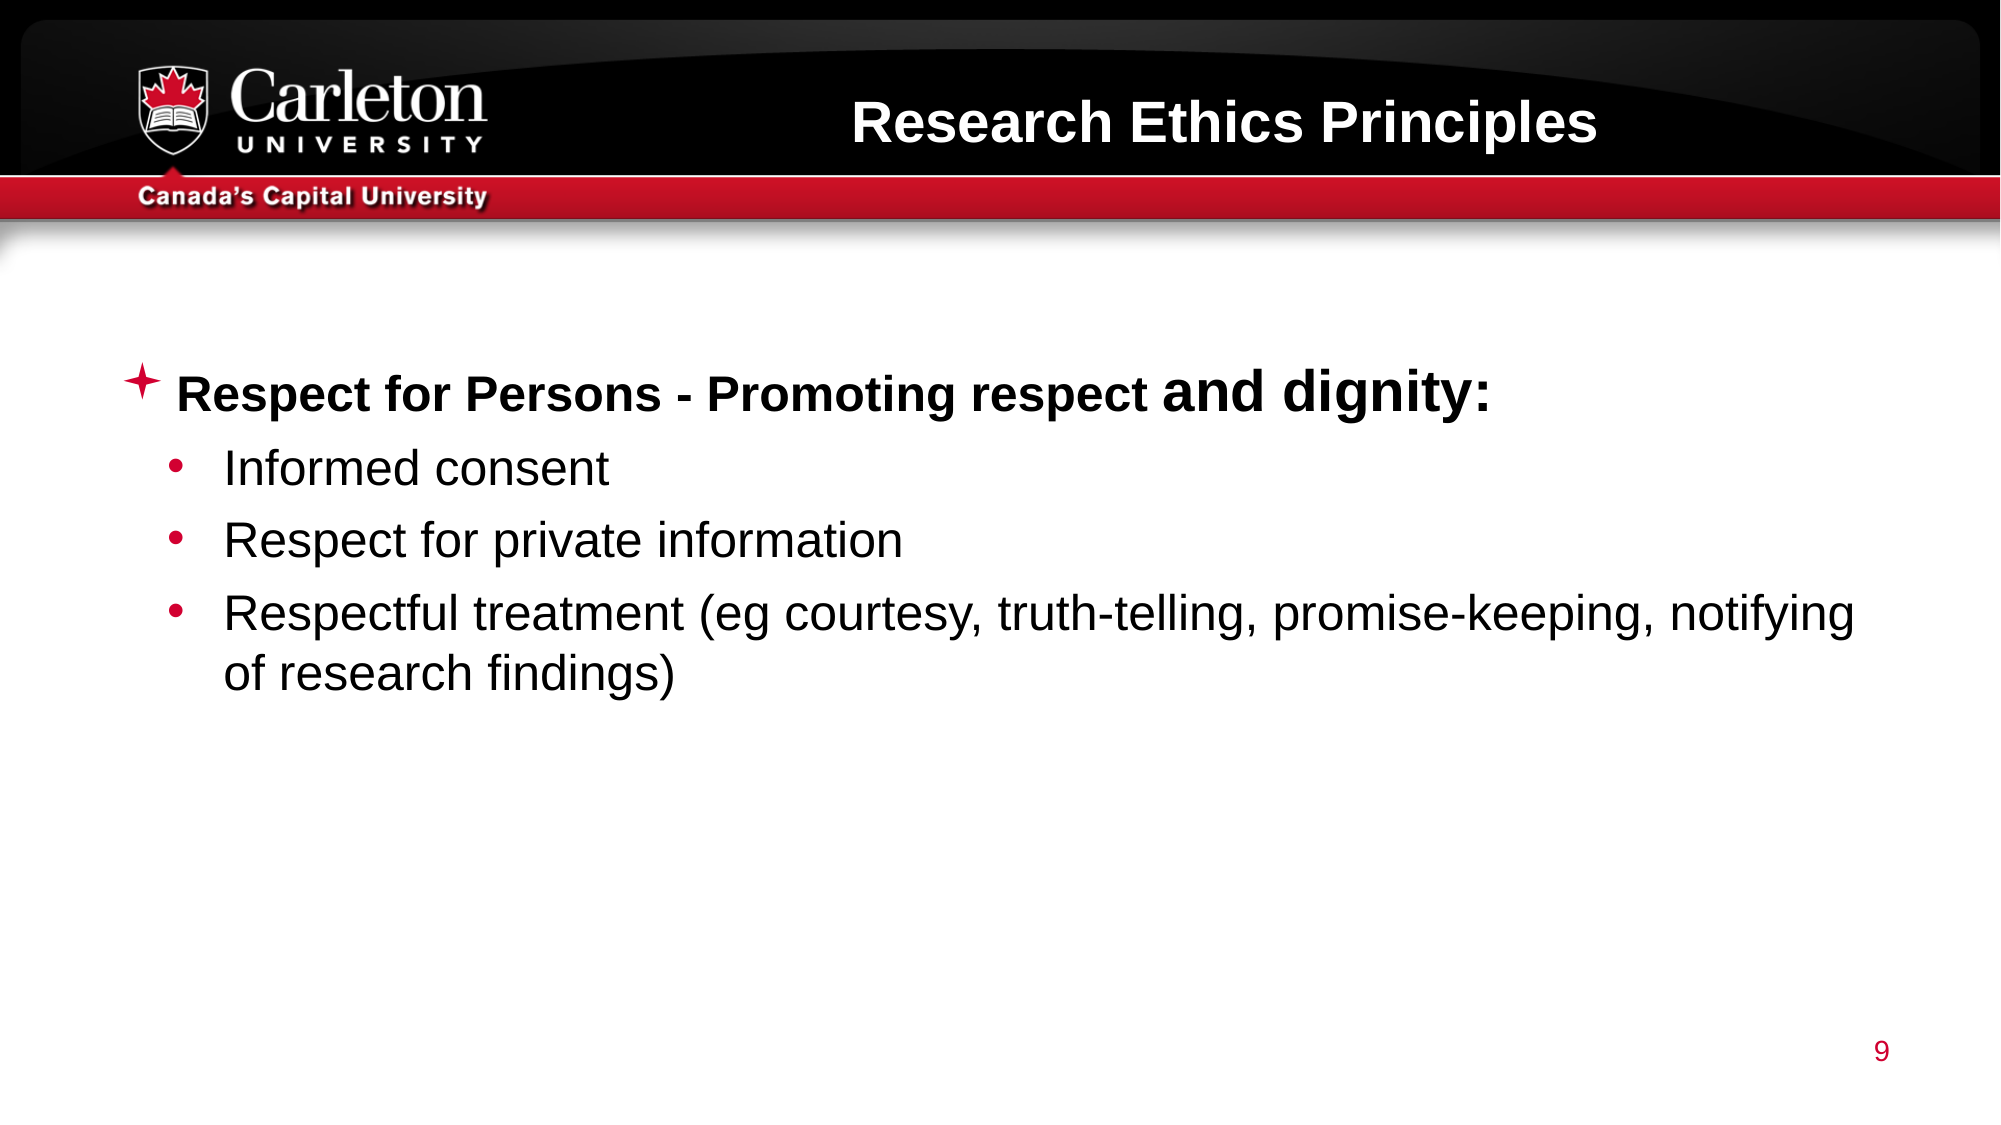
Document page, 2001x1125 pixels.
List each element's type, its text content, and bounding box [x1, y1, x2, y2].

list Respect for Persons - Promoting respect and dignity: Informed consent Respect for private information Respectful treatment (eg courtesy, truth-telling, promise-keeping, notifying of research findings) [112, 345, 1913, 941]
title Research Ethics Principles [551, 78, 1900, 161]
slide_number 9 [1831, 1025, 1898, 1073]
picture [0, 0, 2001, 1125]
